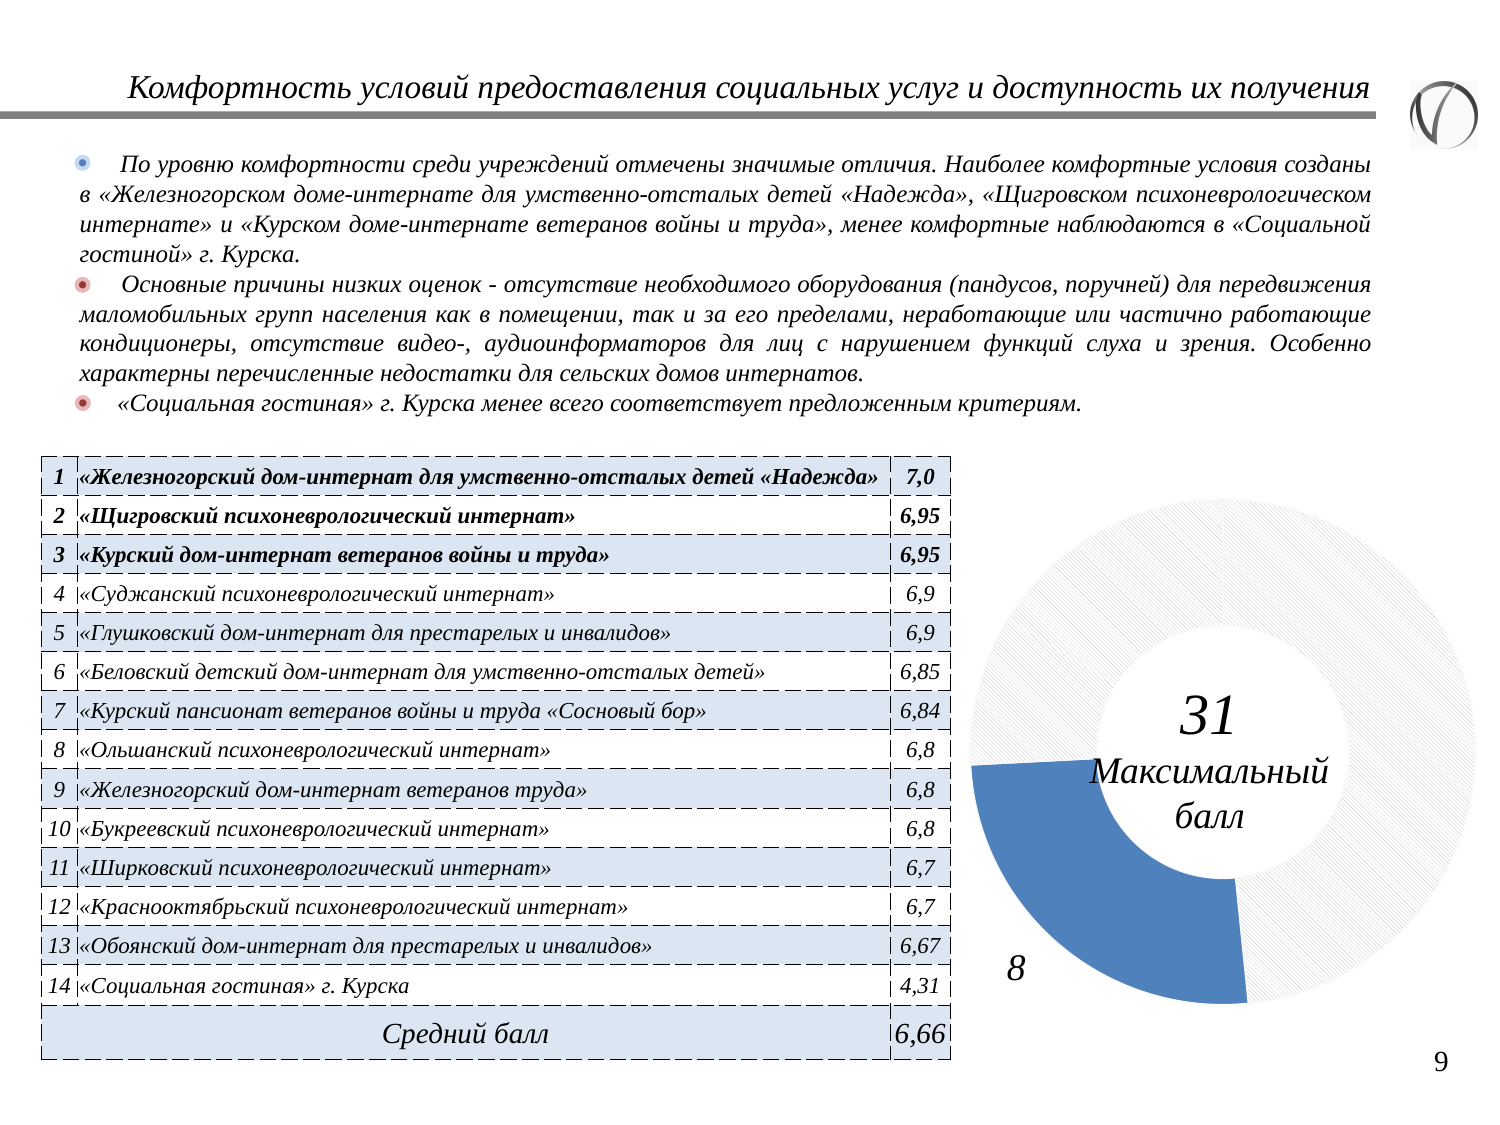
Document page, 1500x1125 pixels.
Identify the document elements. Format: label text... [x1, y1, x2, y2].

table_cell Средний балл [41, 1005, 890, 1060]
text_box [74, 276, 91, 293]
table_cell 6,9 [890, 573, 951, 613]
text_box [74, 154, 91, 171]
table_cell 4,31 [890, 964, 951, 1005]
table_cell 6,66 [890, 1005, 951, 1060]
table_header 1 [41, 456, 78, 495]
table_cell «Суджанский психоневрологический интернат» [78, 573, 890, 613]
table_cell 7 [41, 691, 78, 730]
table_cell 12 [41, 886, 78, 925]
table_cell «Краснооктябрьский психоневрологический интернат» [78, 886, 890, 925]
table_cell 9 [41, 769, 78, 808]
table_cell 13 [41, 925, 78, 964]
table_cell 6,95 [890, 534, 951, 573]
chart [959, 418, 1487, 1086]
picture [1410, 81, 1478, 149]
table_cell «Обоянский дом-интернат для престарелых и инвалидов» [78, 925, 890, 964]
table_cell «Курский дом-интернат ветеранов войны и труда» [78, 534, 890, 573]
table_cell «Щигровский психоневрологический интернат» [78, 495, 890, 534]
text_box [74, 395, 91, 411]
table_cell 5 [41, 613, 78, 652]
table_cell 11 [41, 847, 78, 886]
table_cell 3 [41, 534, 78, 573]
table_cell «Курский пансионат ветеранов войны и труда «Сосновый бор» [78, 691, 890, 730]
text_box По уровню комфортности среди учреждений отмечены значимые отличия. Наиболее комфортные условия созданы в «Железногорском доме-интернате для умственно-отсталых детей «Надежда», «Щигровском психоневрологическом интернате» и «Курском доме-интернате ветеранов войны и труда», менее комфортные наблюдаются в «Социальной гостиной» г. Курска. Основные причины низких оценок - отсутствие необходимого оборудования (пандусов, поручней) для передвижения маломобильных групп населения как в помещении, так и за его пределами, неработающие или частично работающие кондиционеры, отсутствие видео-, аудиоинформаторов для лиц с нарушением функций слуха и зрения. Особенно характерны перечисленные недостатки для сельских домов интернатов. «Социальная гостиная» г. Курска менее всего соответствует предложенным критериям. [64, 139, 1388, 425]
table_cell 6,8 [890, 808, 951, 847]
table_cell 14 [41, 964, 78, 1005]
table_cell «Железногорский дом-интернат ветеранов труда» [78, 769, 890, 808]
table_cell «Ольшанский психоневрологический интернат» [78, 730, 890, 769]
table_cell 6,67 [890, 925, 951, 964]
table_cell 6,8 [890, 730, 951, 769]
table_cell 10 [41, 808, 78, 847]
table_cell 4 [41, 573, 78, 613]
table_cell 6,8 [890, 769, 951, 808]
table_cell 2 [41, 495, 78, 534]
table_cell 6 [41, 652, 78, 691]
table_cell 6,84 [890, 691, 951, 730]
table_header 7,0 [890, 456, 951, 495]
table_cell 6,7 [890, 886, 951, 925]
table_cell 6,9 [890, 613, 951, 652]
table_cell «Социальная гостиная» г. Курска [78, 964, 890, 1005]
table_cell 8 [41, 730, 78, 769]
table_cell «Букреевский психоневрологический интернат» [78, 808, 890, 847]
text_box [0, 109, 1378, 121]
table_header «Железногорский дом-интернат для умственно-отсталых детей «Надежда» [78, 456, 890, 495]
table_cell 6,95 [890, 495, 951, 534]
table_cell «Ширковский психоневрологический интернат» [78, 847, 890, 886]
table_cell 6,7 [890, 847, 951, 886]
table_cell 6,85 [890, 652, 951, 691]
table_cell «Беловский детский дом-интернат для умственно-отсталых детей» [78, 652, 890, 691]
table_cell «Глушковский дом-интернат для престарелых и инвалидов» [78, 613, 890, 652]
title Комфортность условий предоставления социальных услуг и доступность их получения [0, 0, 1500, 112]
